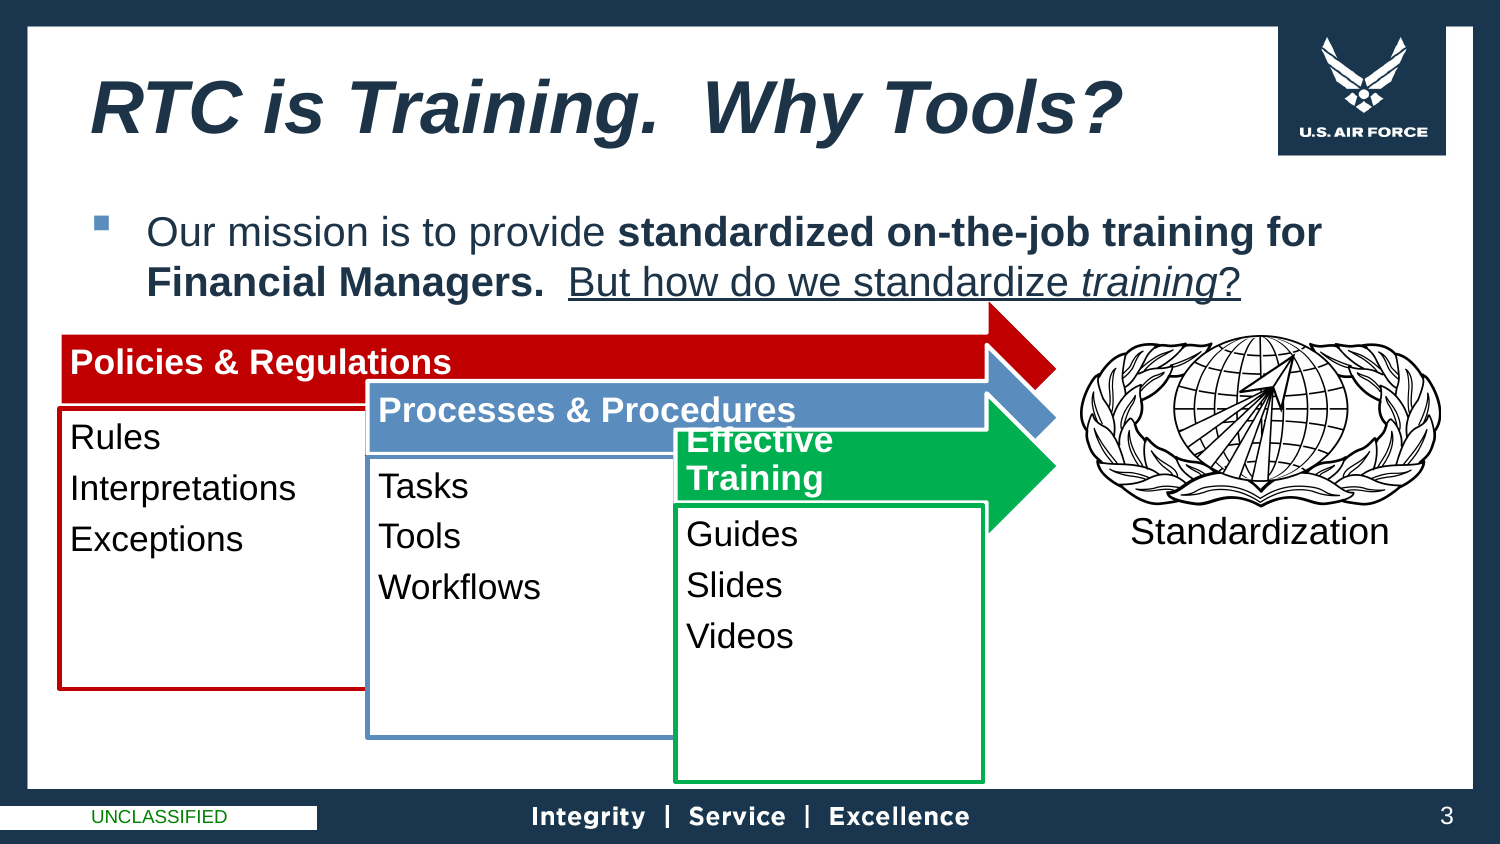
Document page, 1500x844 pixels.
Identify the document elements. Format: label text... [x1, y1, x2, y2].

list Our mission is to provide standardized on-the-job training for Financial Managers. But how do we standardize training? [75, 196, 1425, 747]
text_box Standardization [1115, 515, 1405, 560]
slide_number 3 [1119, 791, 1470, 837]
picture [0, 0, 1500, 844]
title RTC is Training. Why Tools? [75, 33, 1235, 175]
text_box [59, 205, 1060, 844]
